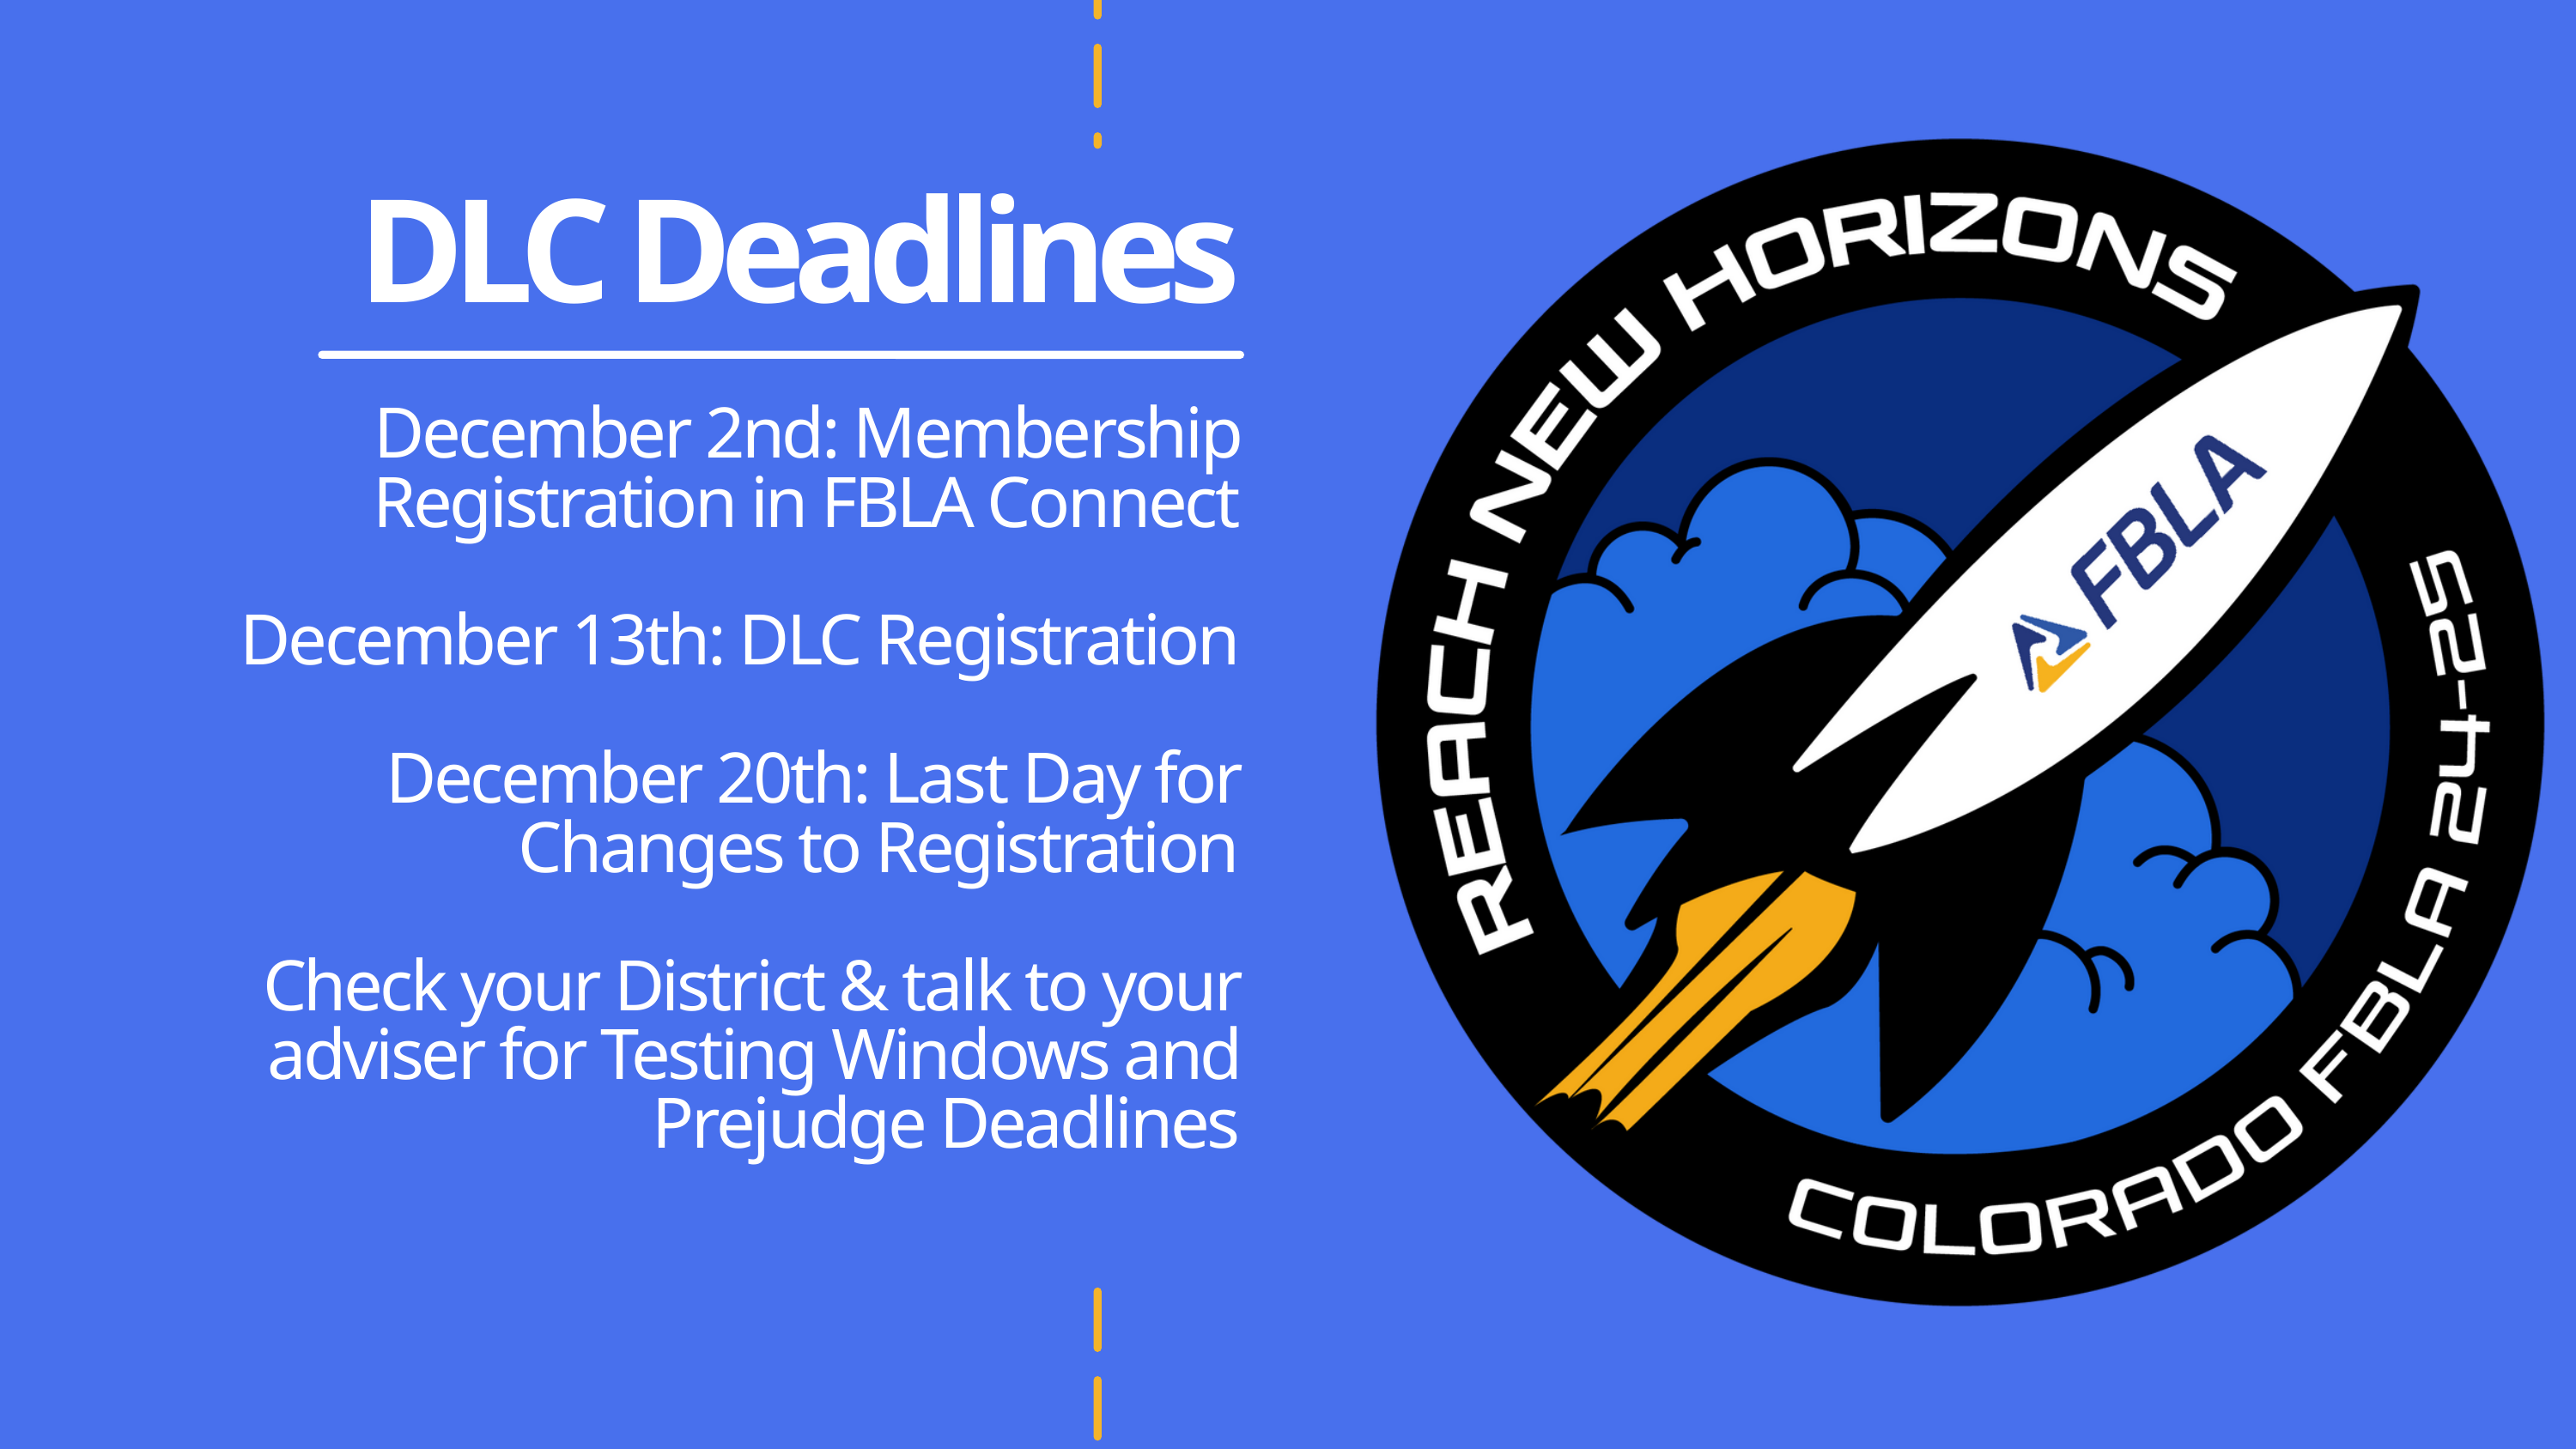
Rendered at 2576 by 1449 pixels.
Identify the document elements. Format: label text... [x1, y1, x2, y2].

text_box DLC Deadlines [322, 216, 1241, 332]
text_box [1340, 112, 2576, 1336]
text_box December 2nd: Membership Registration in FBLA Connect December 13th: DLC Registration December 20th: Last Day for Changes to Registration Check your District & talk to your adviser for Testing Windows and Prejudge Deadlines [113, 403, 1241, 1163]
